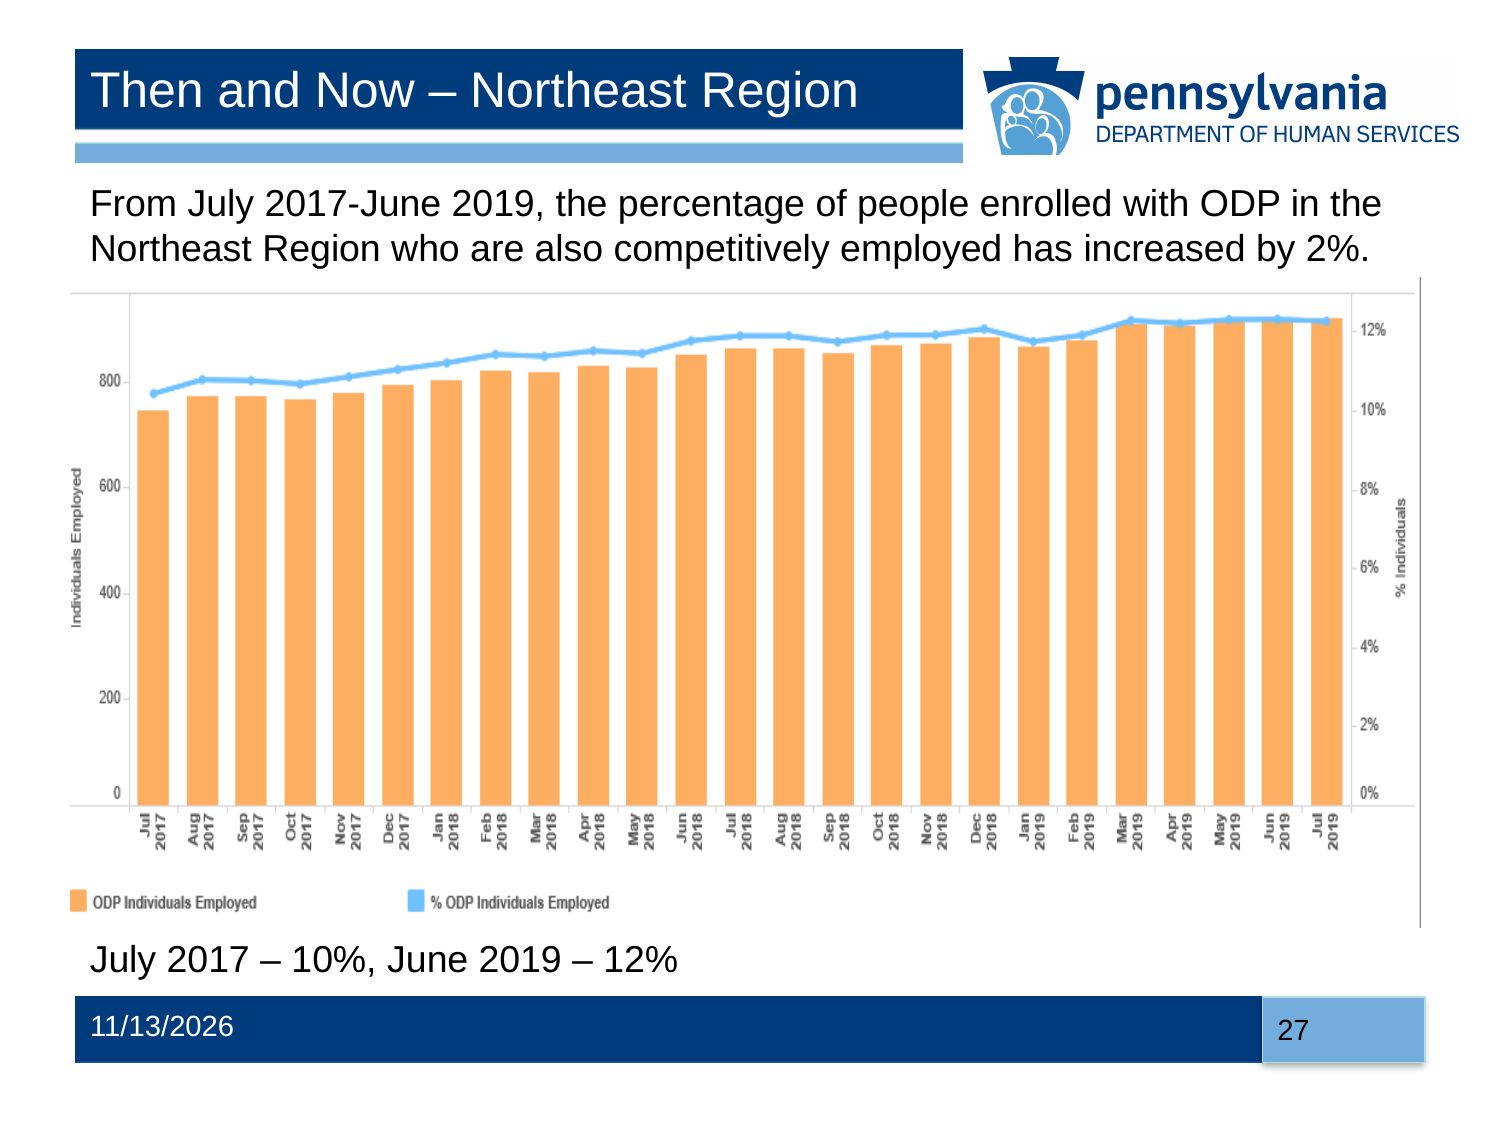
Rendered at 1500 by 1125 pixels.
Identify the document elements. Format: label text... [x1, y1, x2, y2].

picture [983, 57, 1459, 155]
slide_number 27 [1262, 998, 1421, 1059]
title Then and Now – Northeast Region [75, 50, 963, 125]
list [70, 277, 1421, 928]
text_box From July 2017-June 2019, the percentage of people enrolled with ODP in the Northeast Region who are also competitively employed has increased by 2%. [75, 171, 1421, 277]
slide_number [74, 999, 426, 1057]
text_box July 2017 – 10%, June 2019 – 12% [74, 935, 1038, 988]
picture [75, 996, 1262, 1063]
picture [75, 125, 963, 163]
